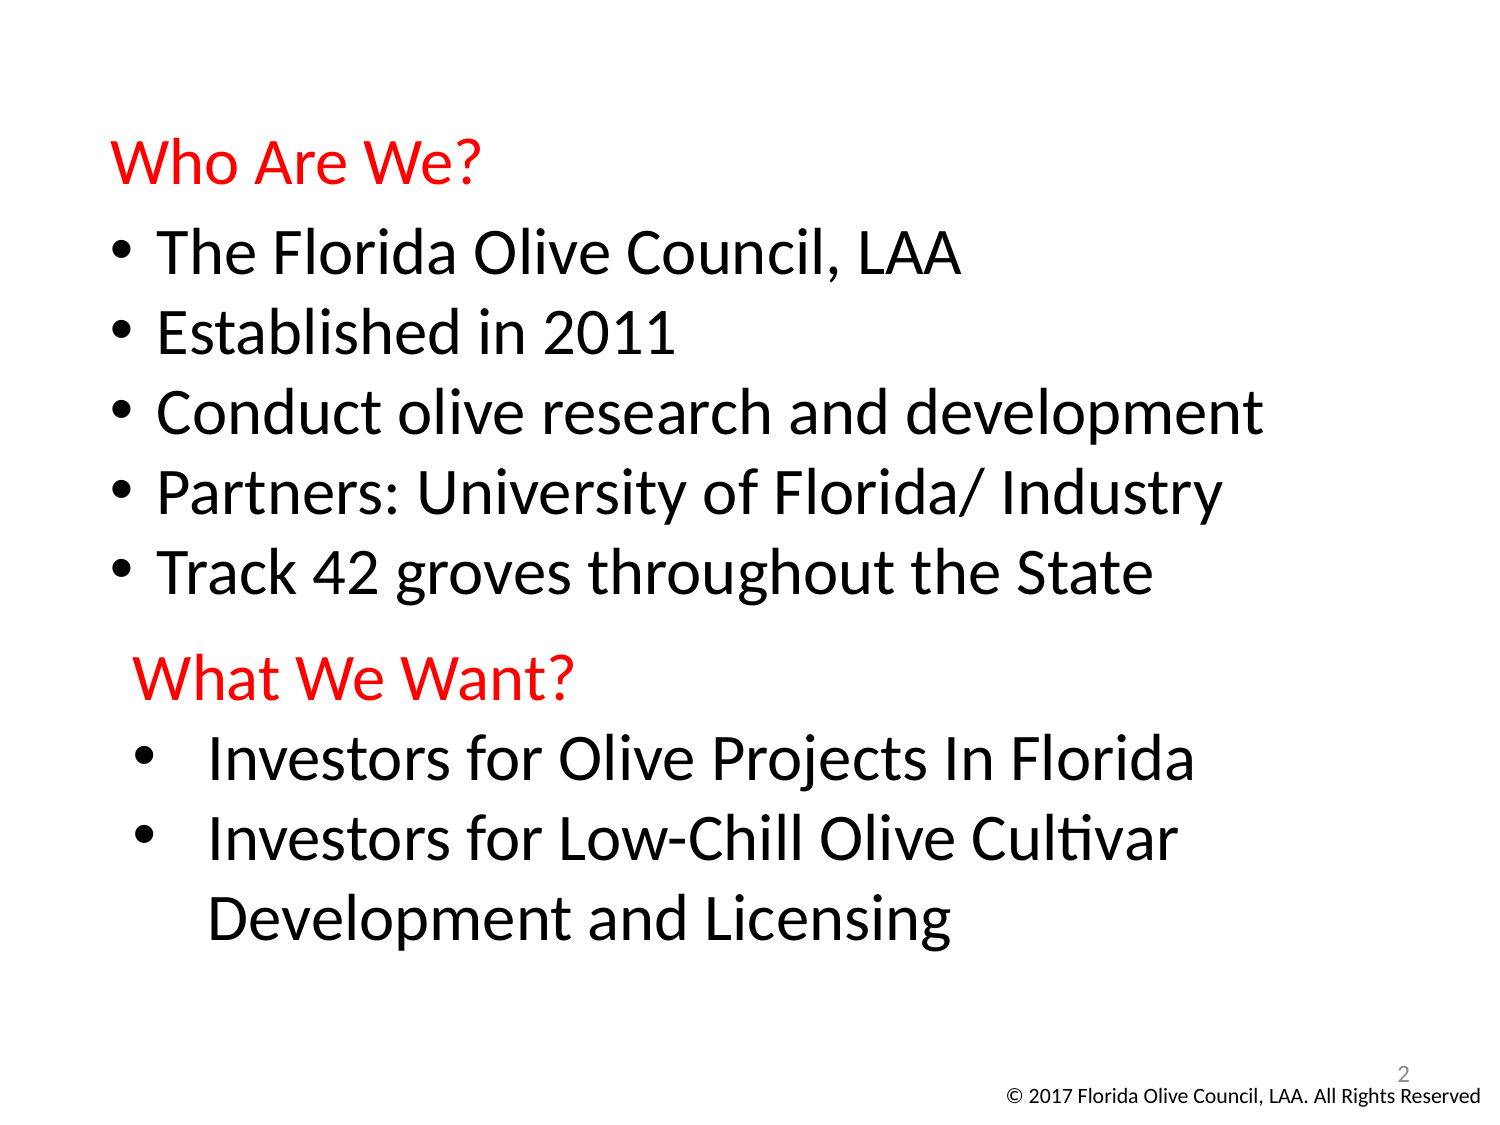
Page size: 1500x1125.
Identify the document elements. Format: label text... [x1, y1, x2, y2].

text_box © 2017 Florida Olive Council, LAA. All Rights Reserved [990, 1073, 1500, 1115]
text_box The Florida Olive Council, LAA Established in 2011 Conduct olive research and development Partners: University of Florida/ Industry Track 42 groves throughout the State [94, 200, 1381, 695]
title Who Are We? [94, 99, 508, 200]
text_box What We Want? Investors for Olive Projects In Florida Investors for Low-Chill Olive Cultivar Development and Licensing [117, 626, 1326, 1041]
slide_number 2 [1074, 1042, 1425, 1103]
